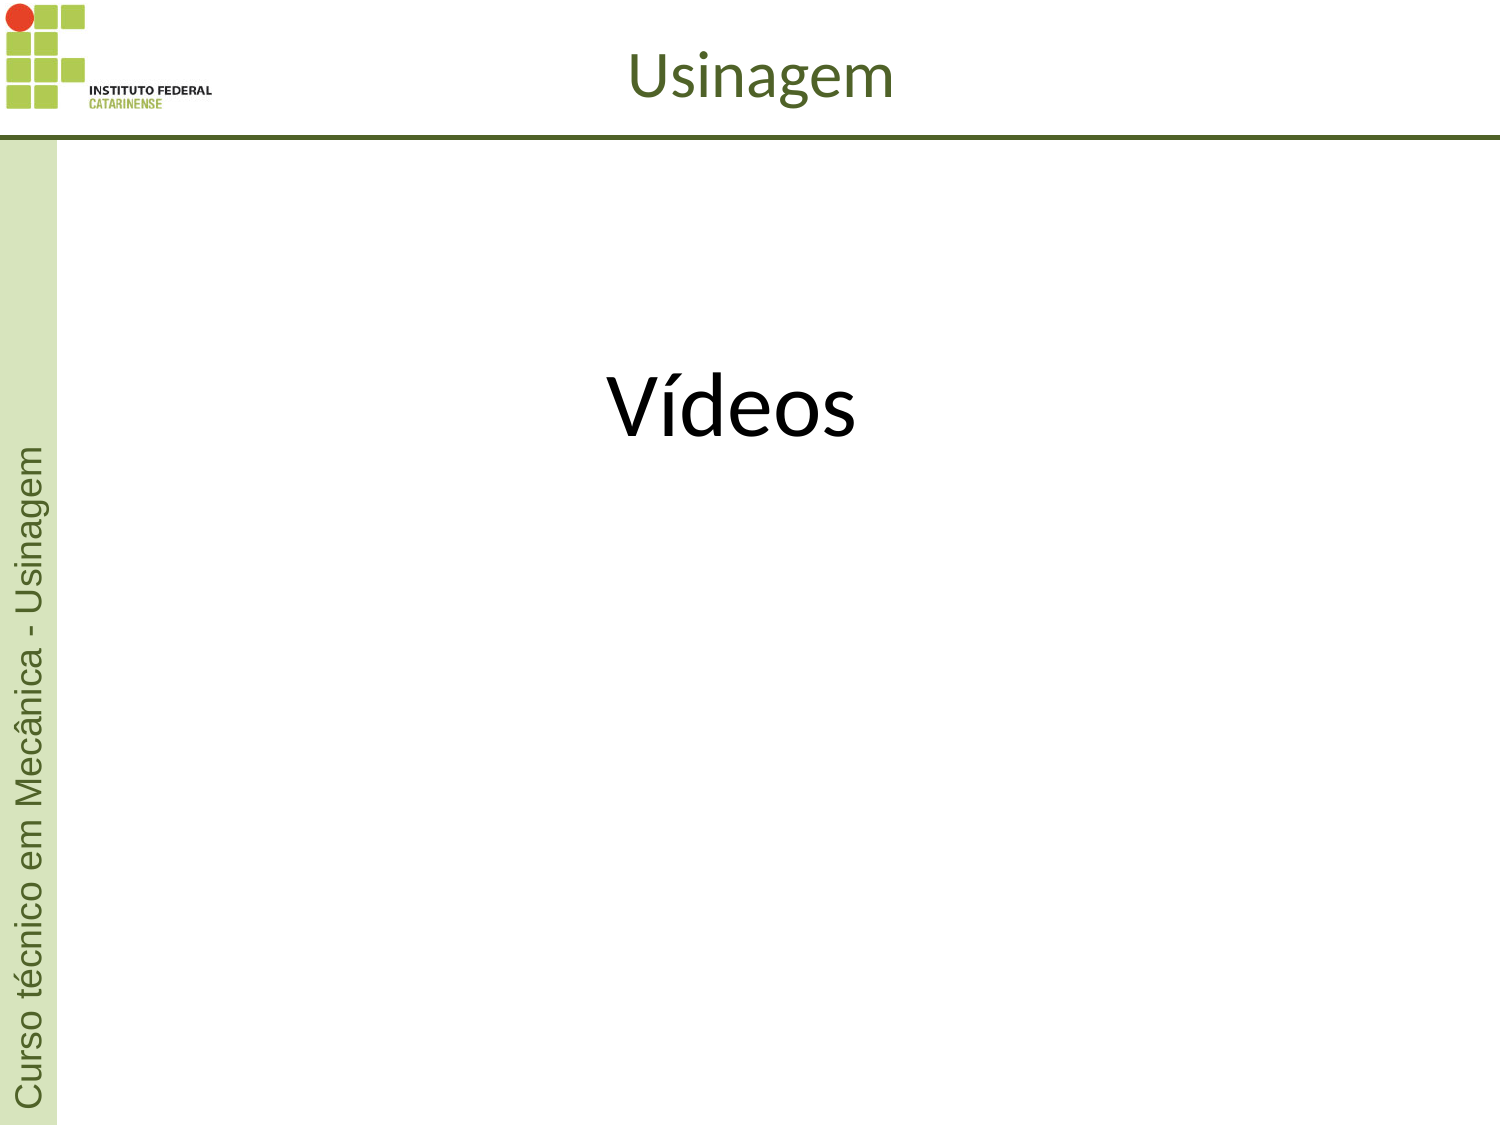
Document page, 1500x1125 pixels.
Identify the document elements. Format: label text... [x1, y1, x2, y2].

text_box Curso técnico em Mecânica - Usinagem [0, 240, 57, 1125]
text_box Vídeos [265, 337, 1199, 462]
text_box [0, 145, 59, 1125]
title Usinagem [41, 16, 1483, 126]
picture [5, 3, 212, 110]
